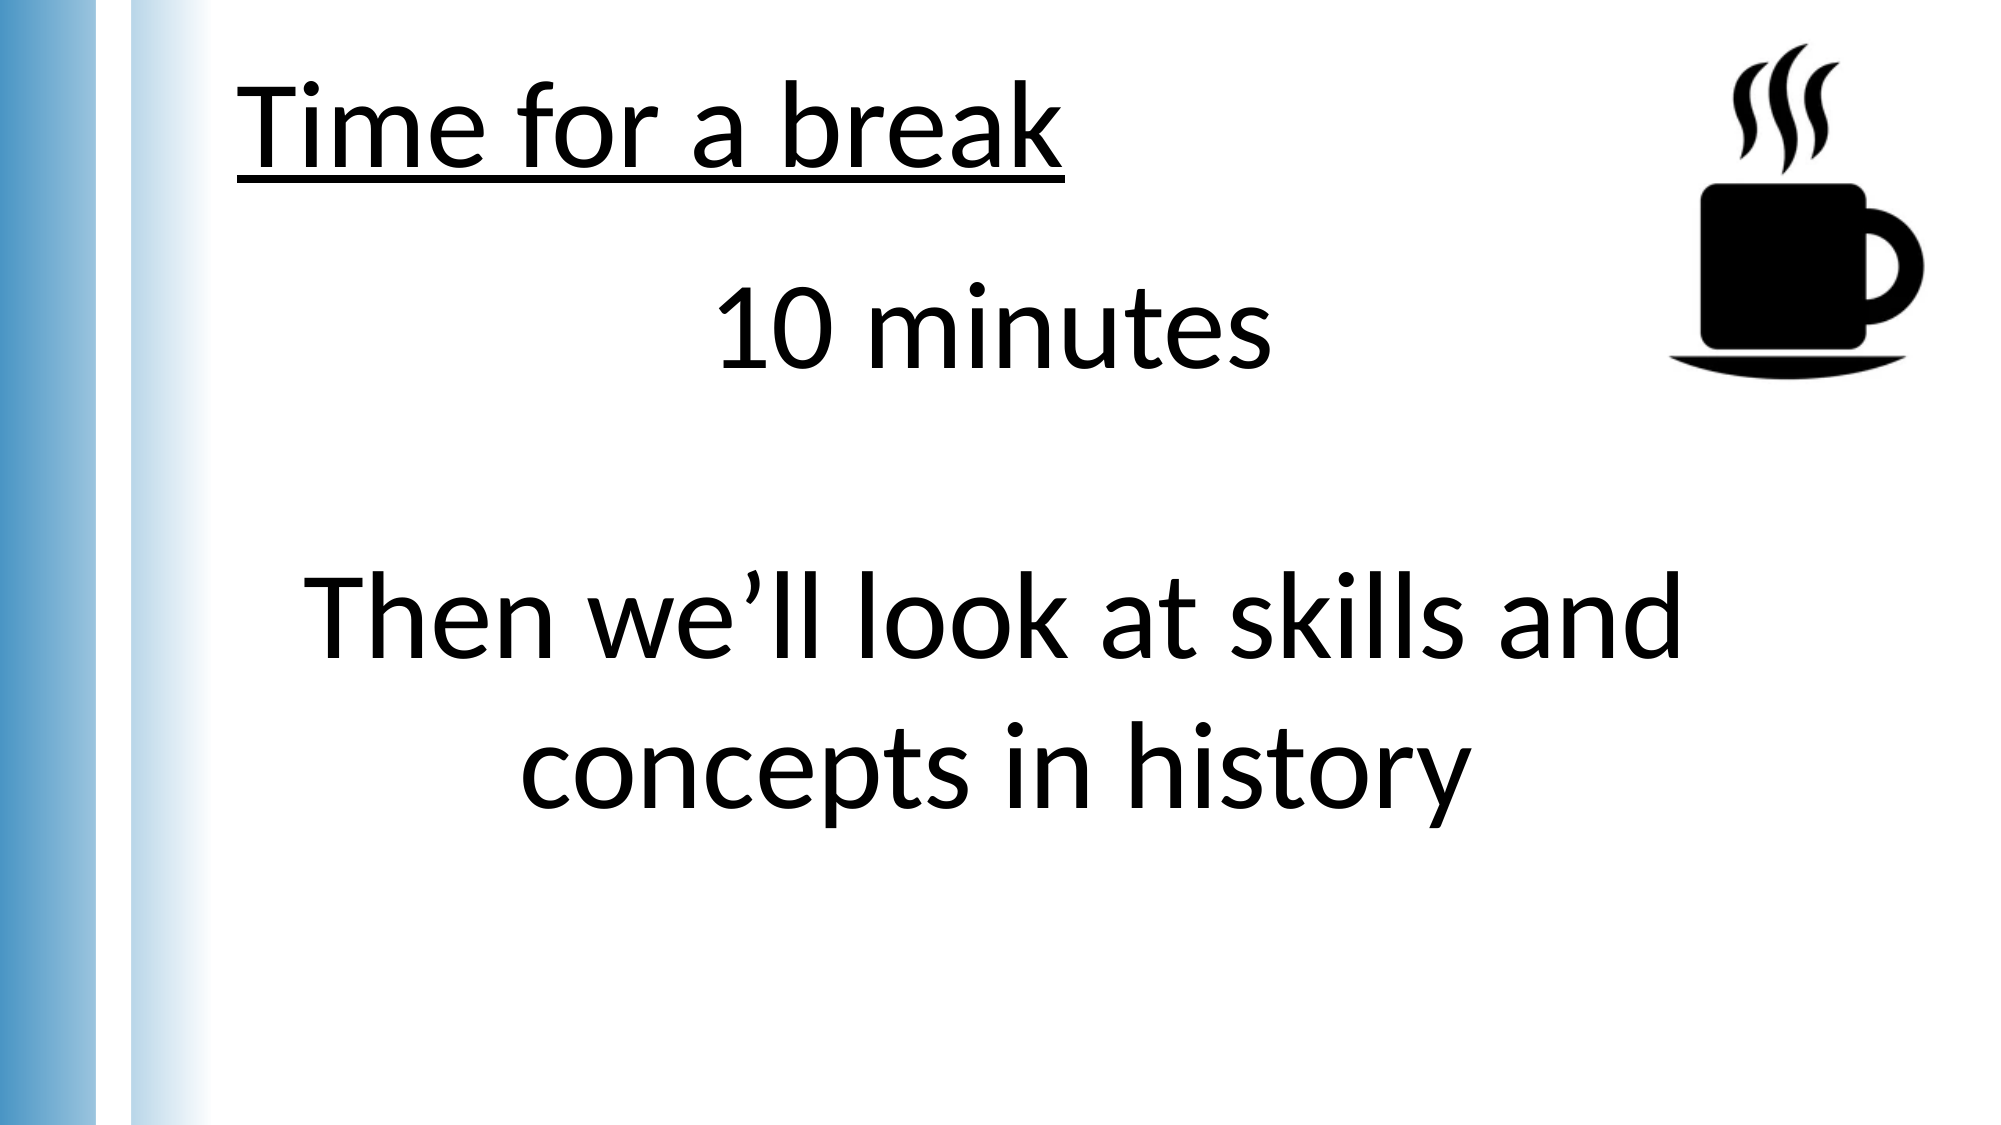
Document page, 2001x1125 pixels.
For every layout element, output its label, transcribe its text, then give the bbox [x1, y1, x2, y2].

picture [1593, 8, 2000, 404]
text_box 10 minutes [222, 236, 1593, 402]
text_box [0, 0, 211, 1125]
text_box Then we’ll look at skills and concepts in history [227, 525, 1767, 841]
text_box Time for a break [222, 35, 1593, 200]
